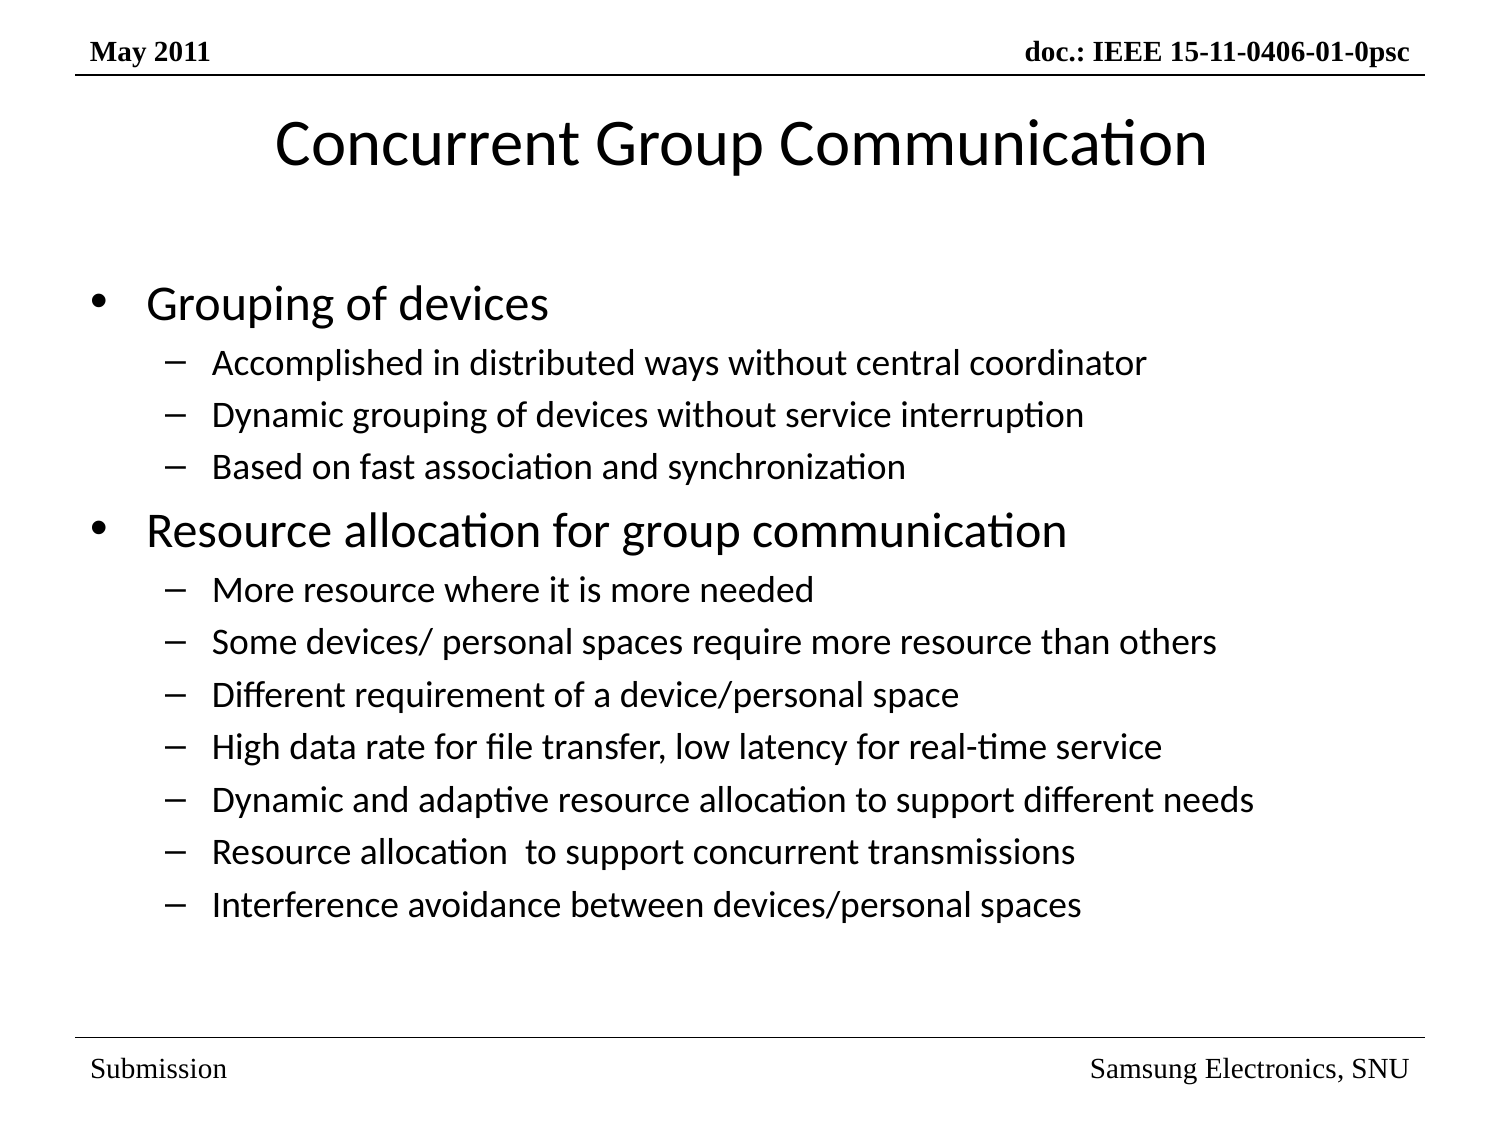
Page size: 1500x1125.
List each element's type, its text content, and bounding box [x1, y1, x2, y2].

list Grouping of devices Accomplished in distributed ways without central coordinator Dynamic grouping of devices without service interruption Based on fast association and synchronization Resource allocation for group communication More resource where it is more needed Some devices/ personal spaces require more resource than others Different requirement of a device/personal space High data rate for file transfer, low latency for real-time service Dynamic and adaptive resource allocation to support different needs Resource allocation to support concurrent transmissions Interference avoidance between devices/personal spaces [75, 262, 1425, 1005]
title Concurrent Group Communication [75, 45, 1425, 233]
